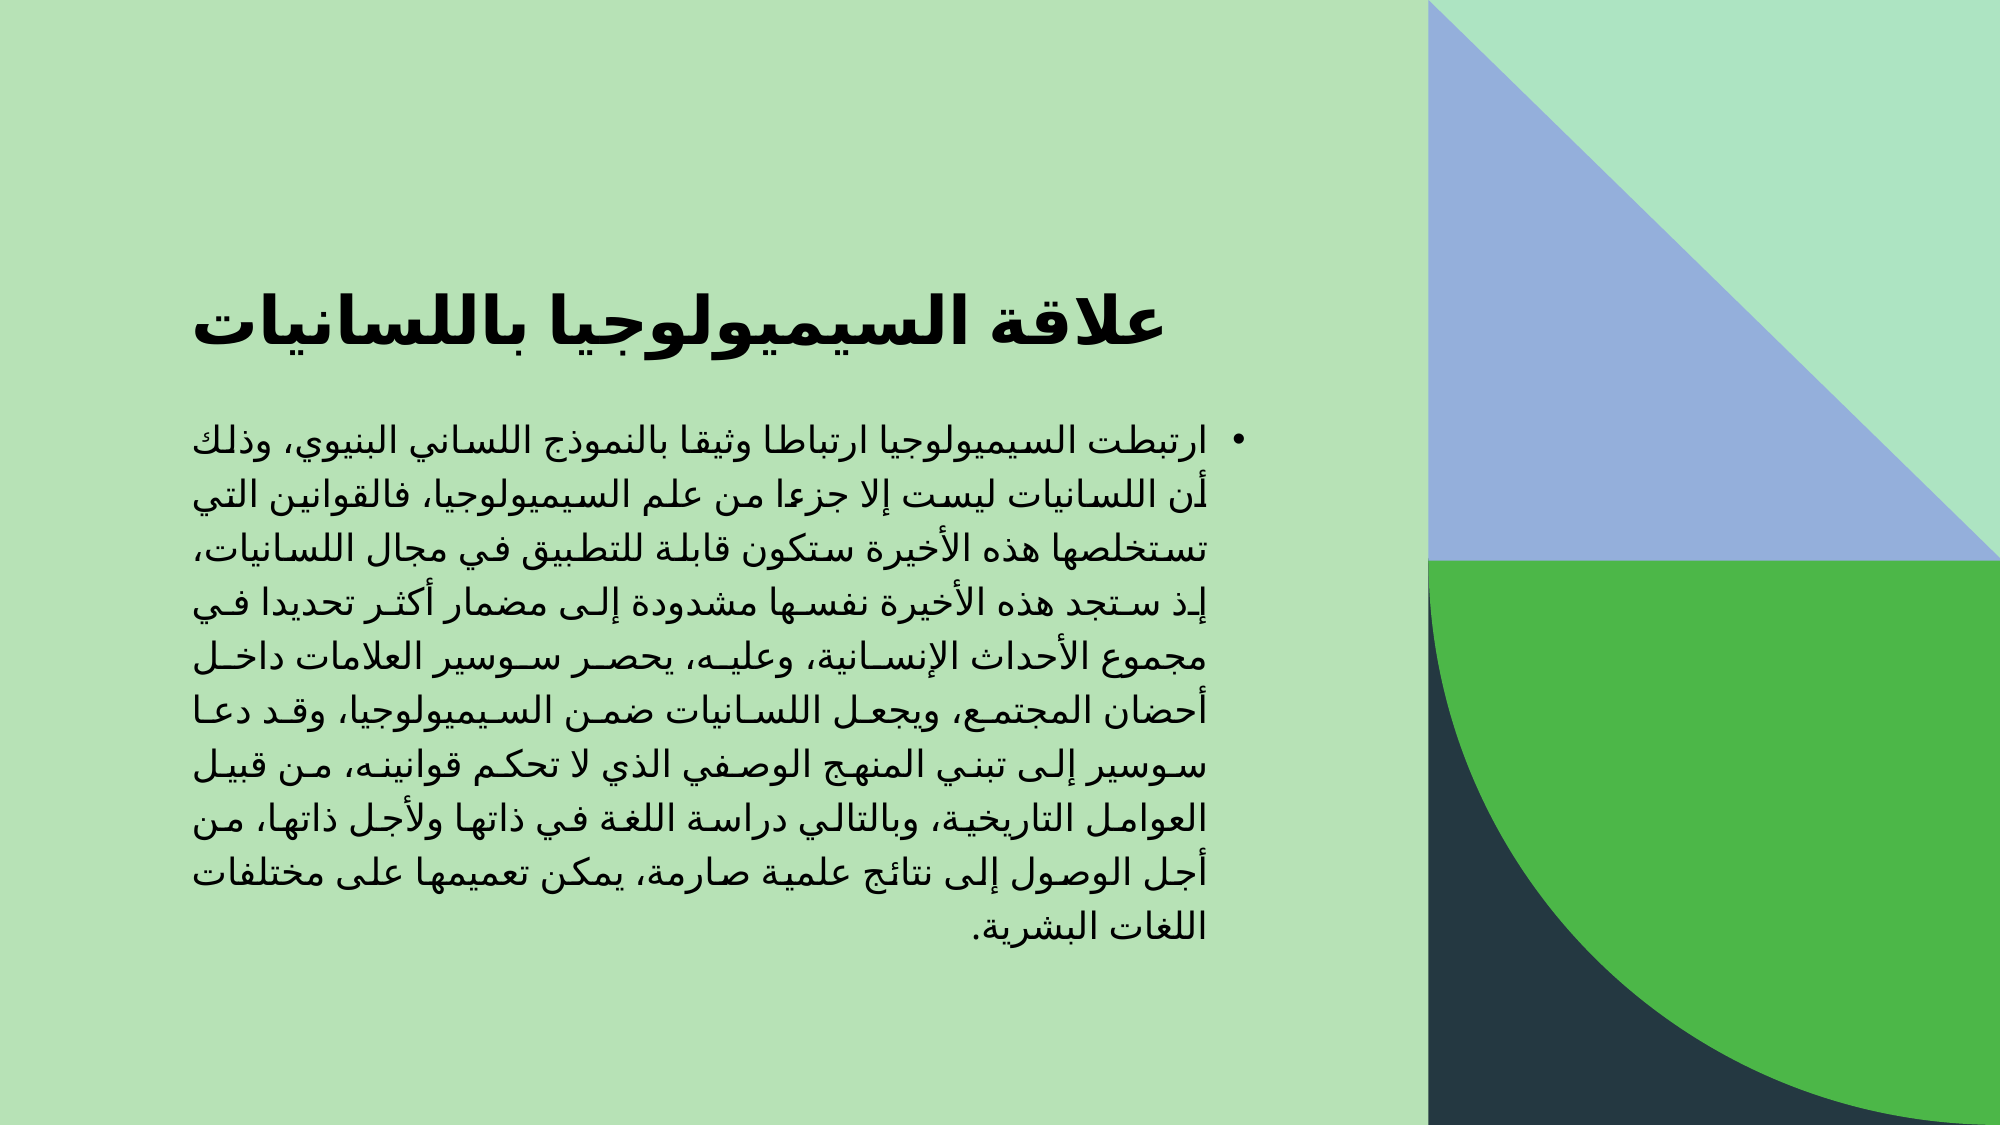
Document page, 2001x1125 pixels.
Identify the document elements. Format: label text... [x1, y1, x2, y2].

list ارتبطت السيميولوجيا ارتباطا وثيقا بالنموذج اللساني البنيوي، وذلك أن اللسانيات ليست إلا جزءا من علم السيميولوجيا، فالقوانين التي تستخلصها هذه الأخيرة ستكون قابلة للتطبيق في مجال اللسانيات، إذ ستجد هذه الأخيرة نفسها مشدودة إلى مضمار أكثر تحديدا في مجموع الأحداث الإنسانية، وعليه، يحصر سوسير العلامات داخل أحضان المجتمع، ويجعل اللسانيات ضمن السيميولوجيا، وقد دعا سوسير إلى تبني المنهج الوصفي الذي لا تحكم قوانينه، من قبيل العوامل التاريخية، وبالتالي دراسة اللغة في ذاتها ولأجل ذاتها، من أجل الوصول إلى نتائج علمية صارمة، يمكن تعميمها على مختلفات اللغات البشرية. [176, 399, 1261, 975]
title علاقة السيميولوجيا باللسانيات [176, 118, 1261, 366]
text_box [0, 0, 1427, 1125]
text_box [1427, 562, 2000, 1125]
text_box [1427, 0, 2000, 562]
text_box [1431, 0, 2000, 555]
text_box [1427, 584, 1952, 1125]
